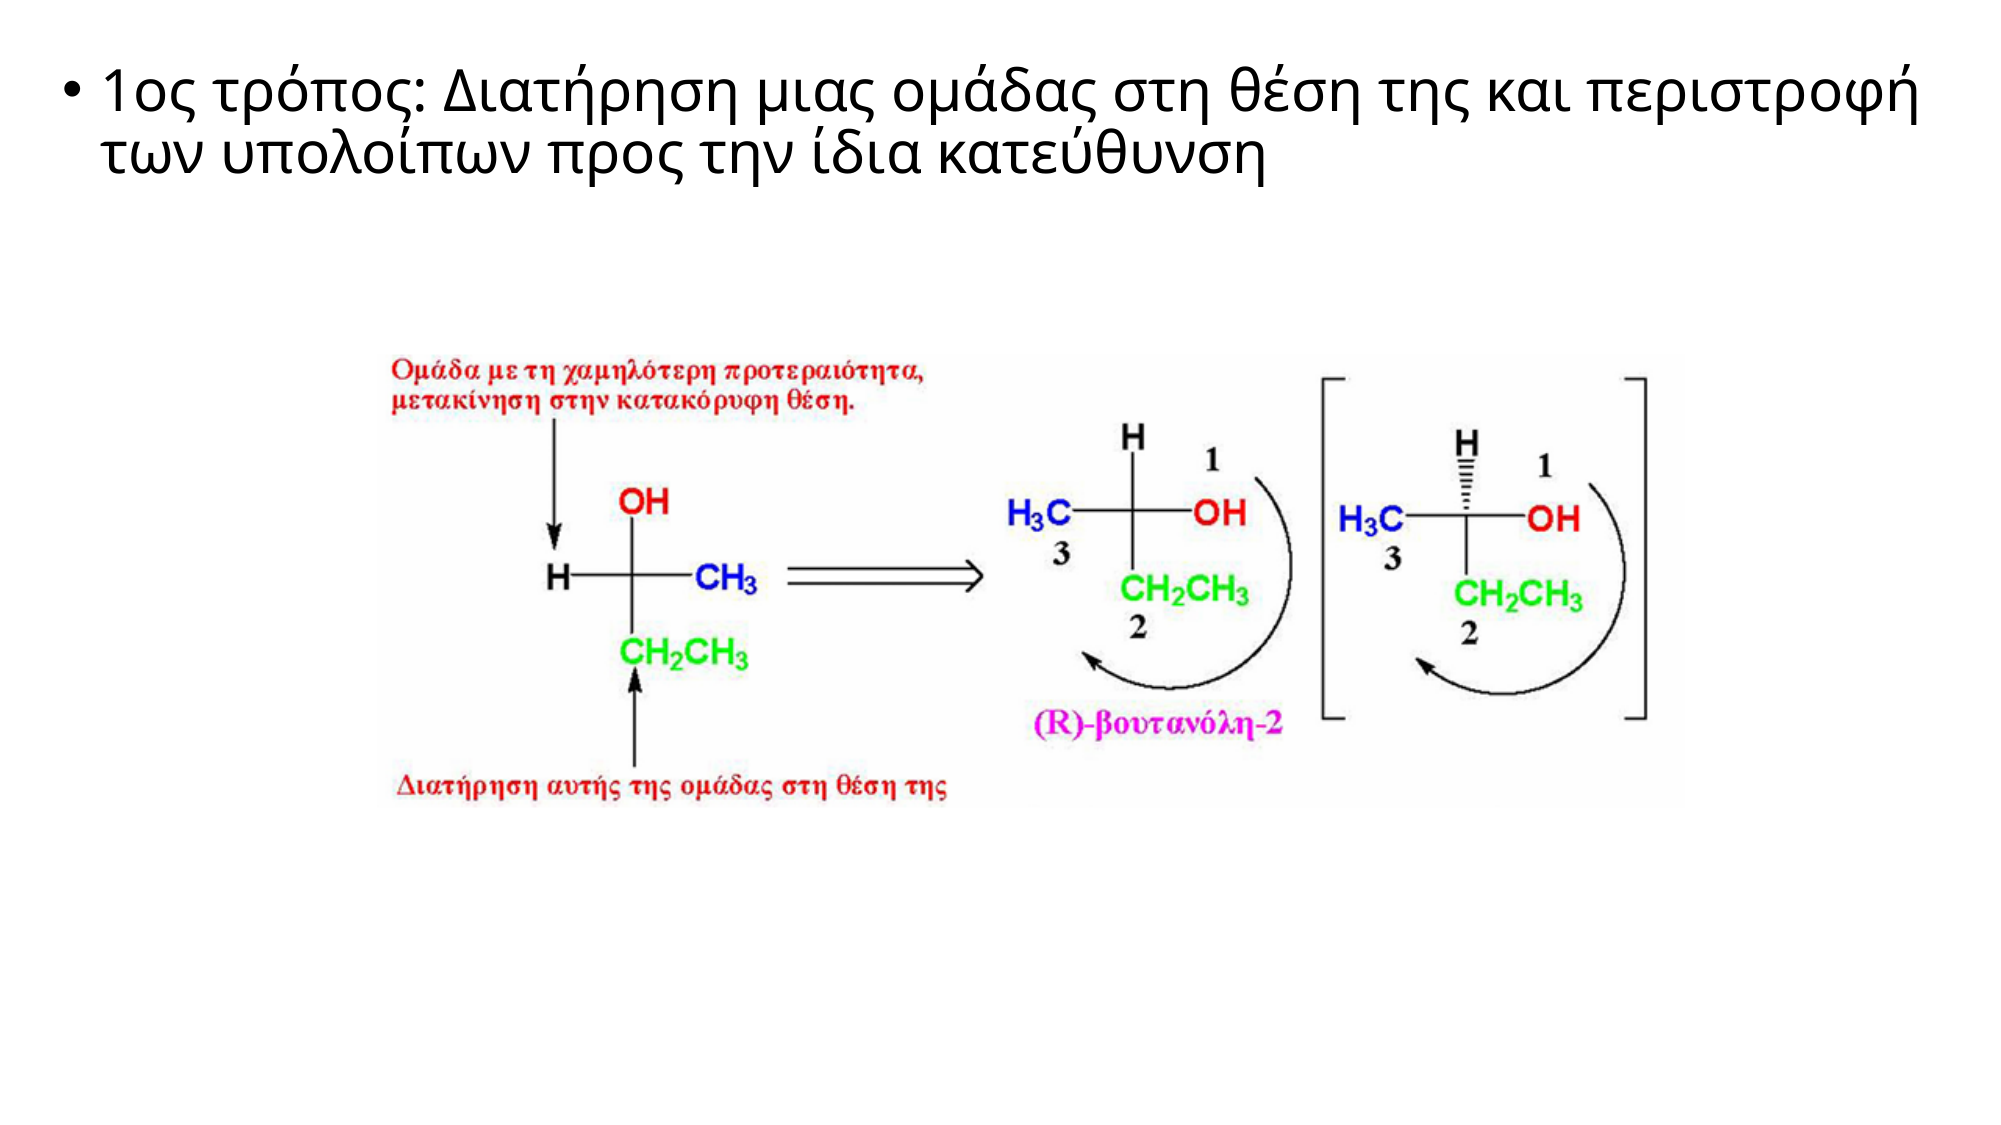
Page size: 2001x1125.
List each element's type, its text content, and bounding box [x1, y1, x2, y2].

picture [376, 347, 1686, 814]
list 1ος τρόπος: Διατήρηση μιας ομάδας στη θέση της και περιστροφή των υπολοίπων προς την ίδια κατεύθυνση [47, 53, 1950, 1050]
